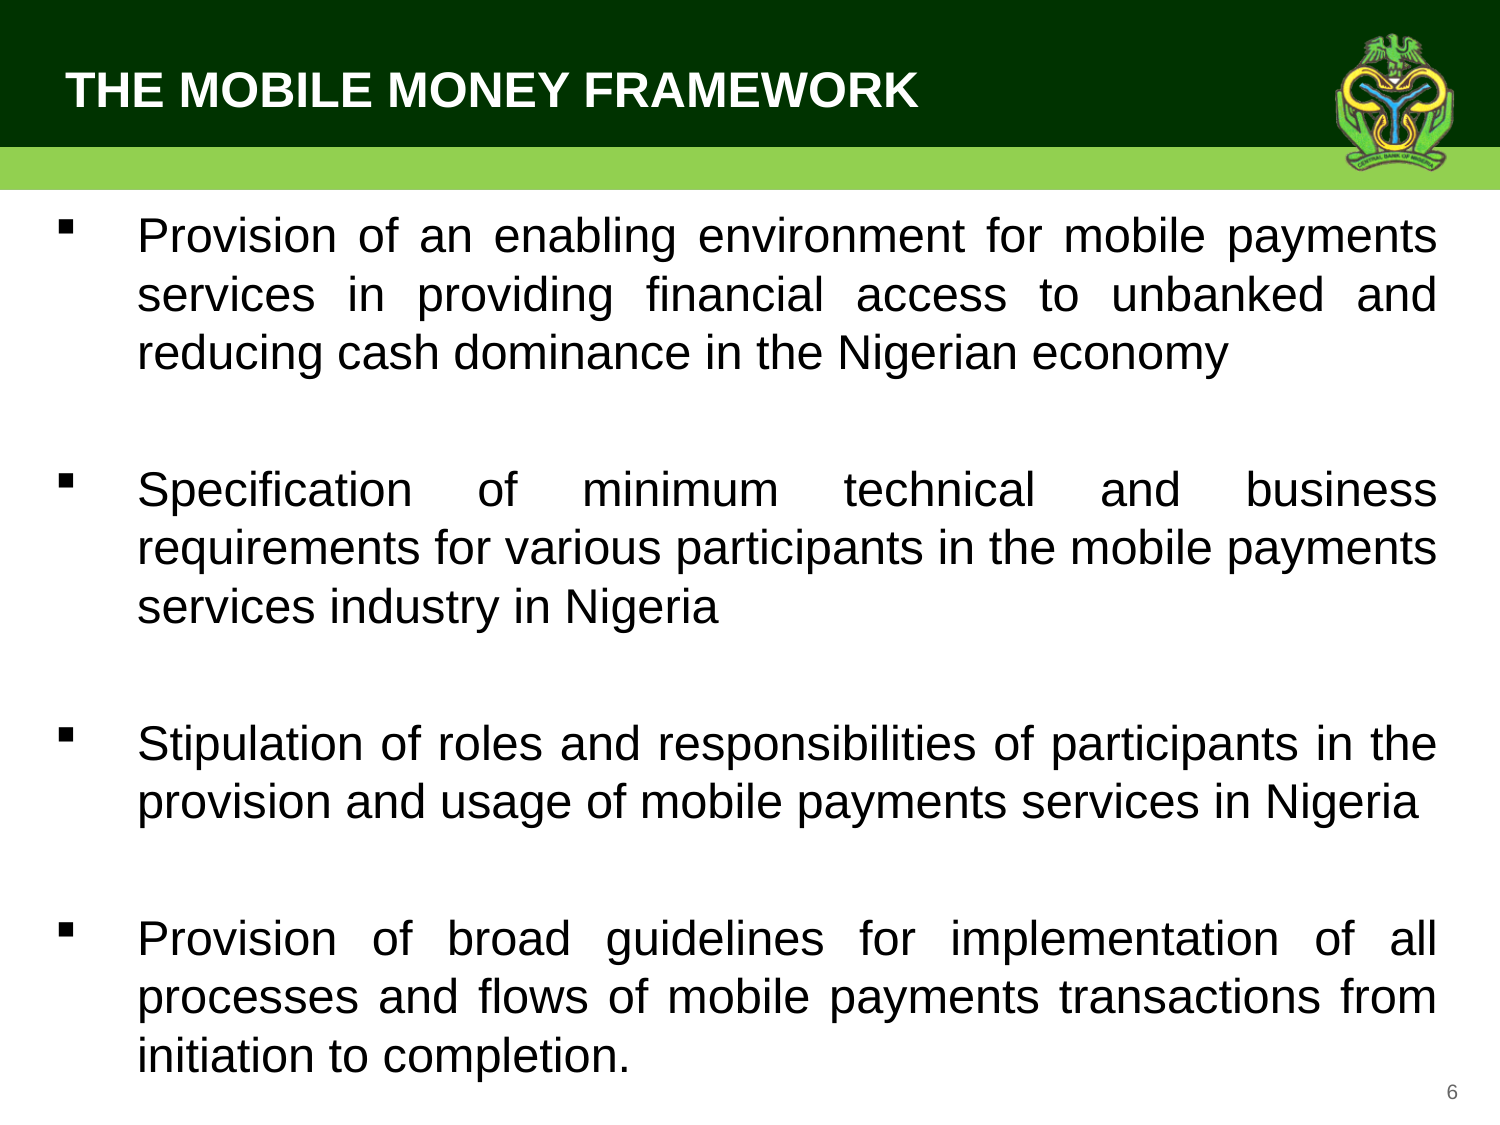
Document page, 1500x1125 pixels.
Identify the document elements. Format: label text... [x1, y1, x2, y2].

list Provision of an enabling environment for mobile payments services in providing financial access to unbanked and reducing cash dominance in the Nigerian economy Specification of minimum technical and business requirements for various participants in the mobile payments services industry in Nigeria Stipulation of roles and responsibilities of participants in the provision and usage of mobile payments services in Nigeria Provision of broad guidelines for implementation of all processes and flows of mobile payments transactions from initiation to completion. [45, 203, 1438, 1100]
title THE MOBILE MONEY FRAMEWORK [50, 50, 1500, 125]
